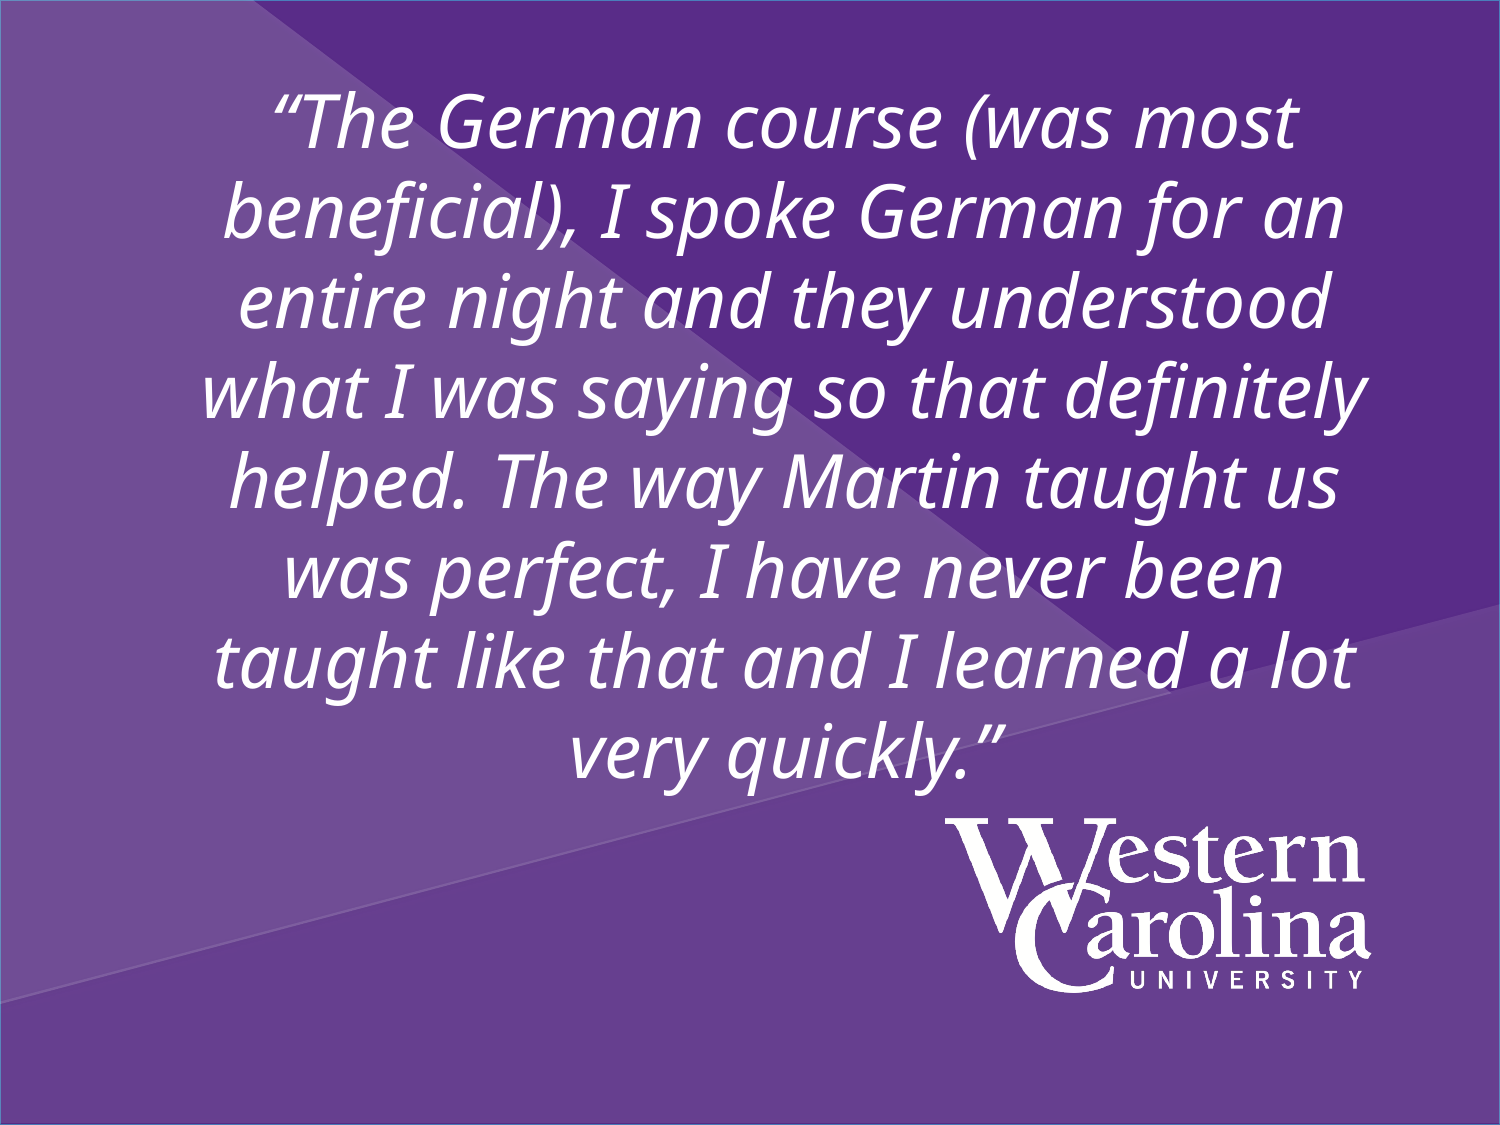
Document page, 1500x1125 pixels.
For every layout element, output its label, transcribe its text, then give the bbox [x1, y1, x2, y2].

picture [945, 816, 1373, 993]
title “The German course (was most beneficial), I spoke German for an entire night and they understood what I was saying so that definitely helped. The way Martin taught us was perfect, I have never been taught like that and I learned a lot very quickly.” [147, 419, 1423, 558]
